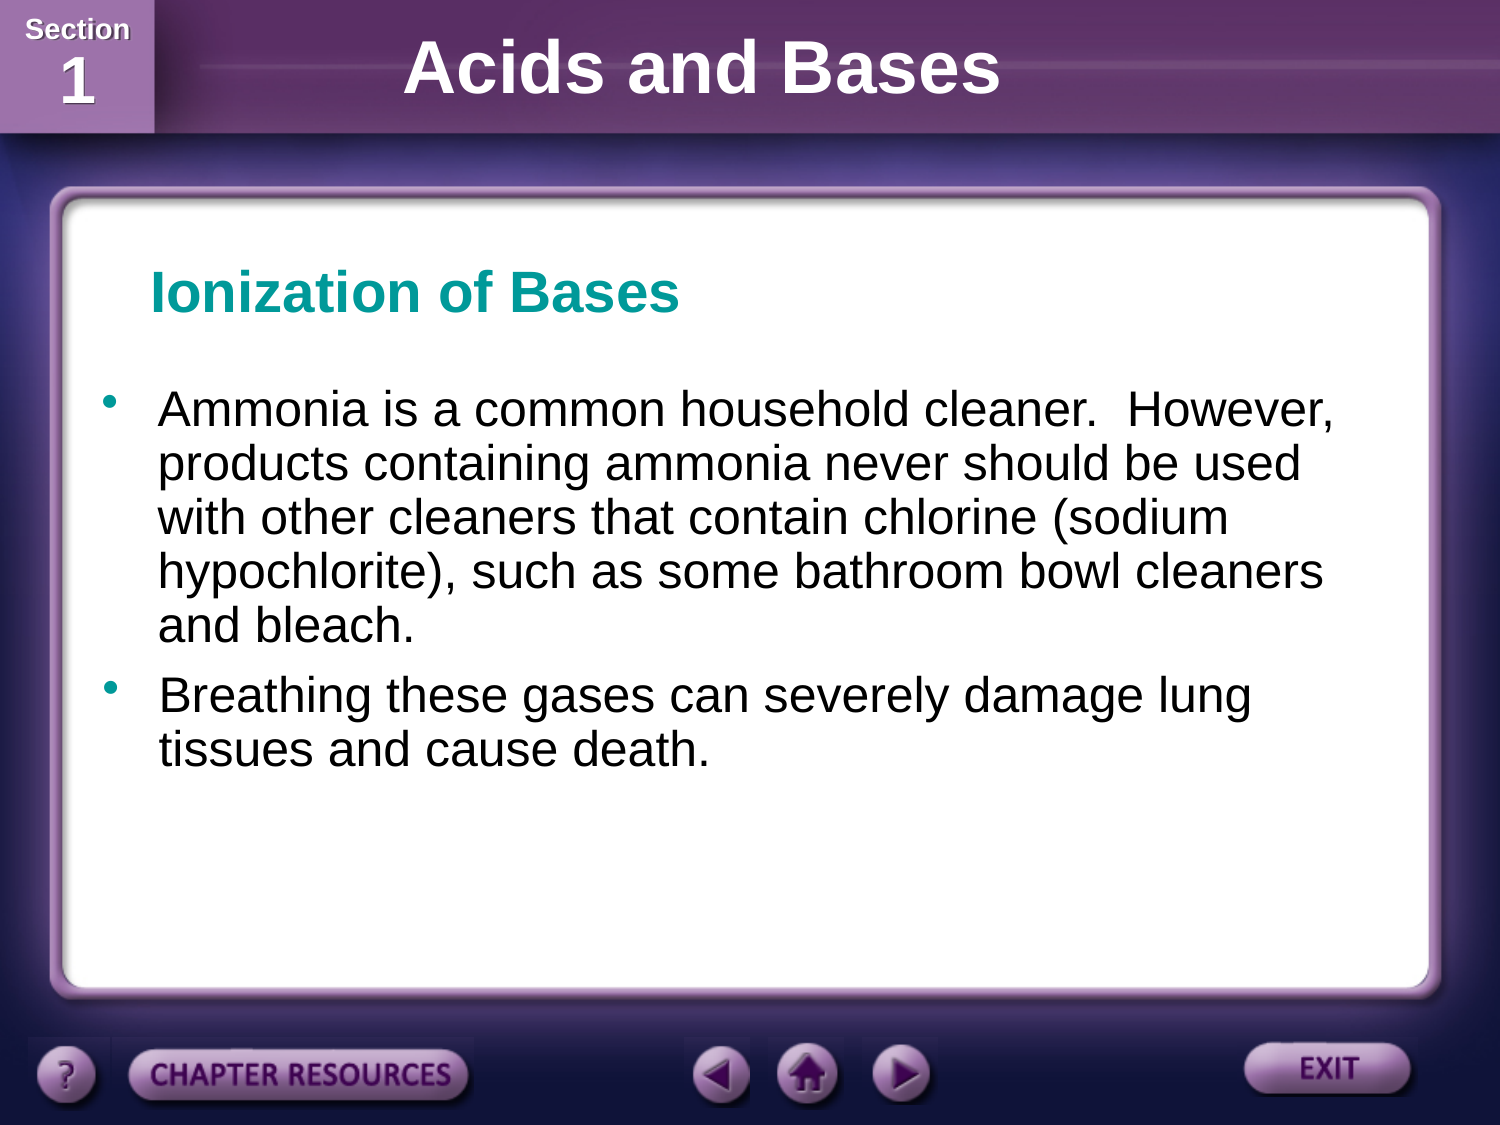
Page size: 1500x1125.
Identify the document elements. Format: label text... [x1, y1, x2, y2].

text_box Ammonia is a common household cleaner. However, products containing ammonia never should be used with other cleaners that contain chlorine (sodium hypochlorite), such as some bathroom bowl cleaners and bleach. [86, 376, 1387, 661]
picture [0, 0, 1500, 1125]
text_box Ionization of Bases [135, 254, 713, 333]
text_box Breathing these gases can severely damage lung tissues and cause death. [87, 662, 1388, 786]
